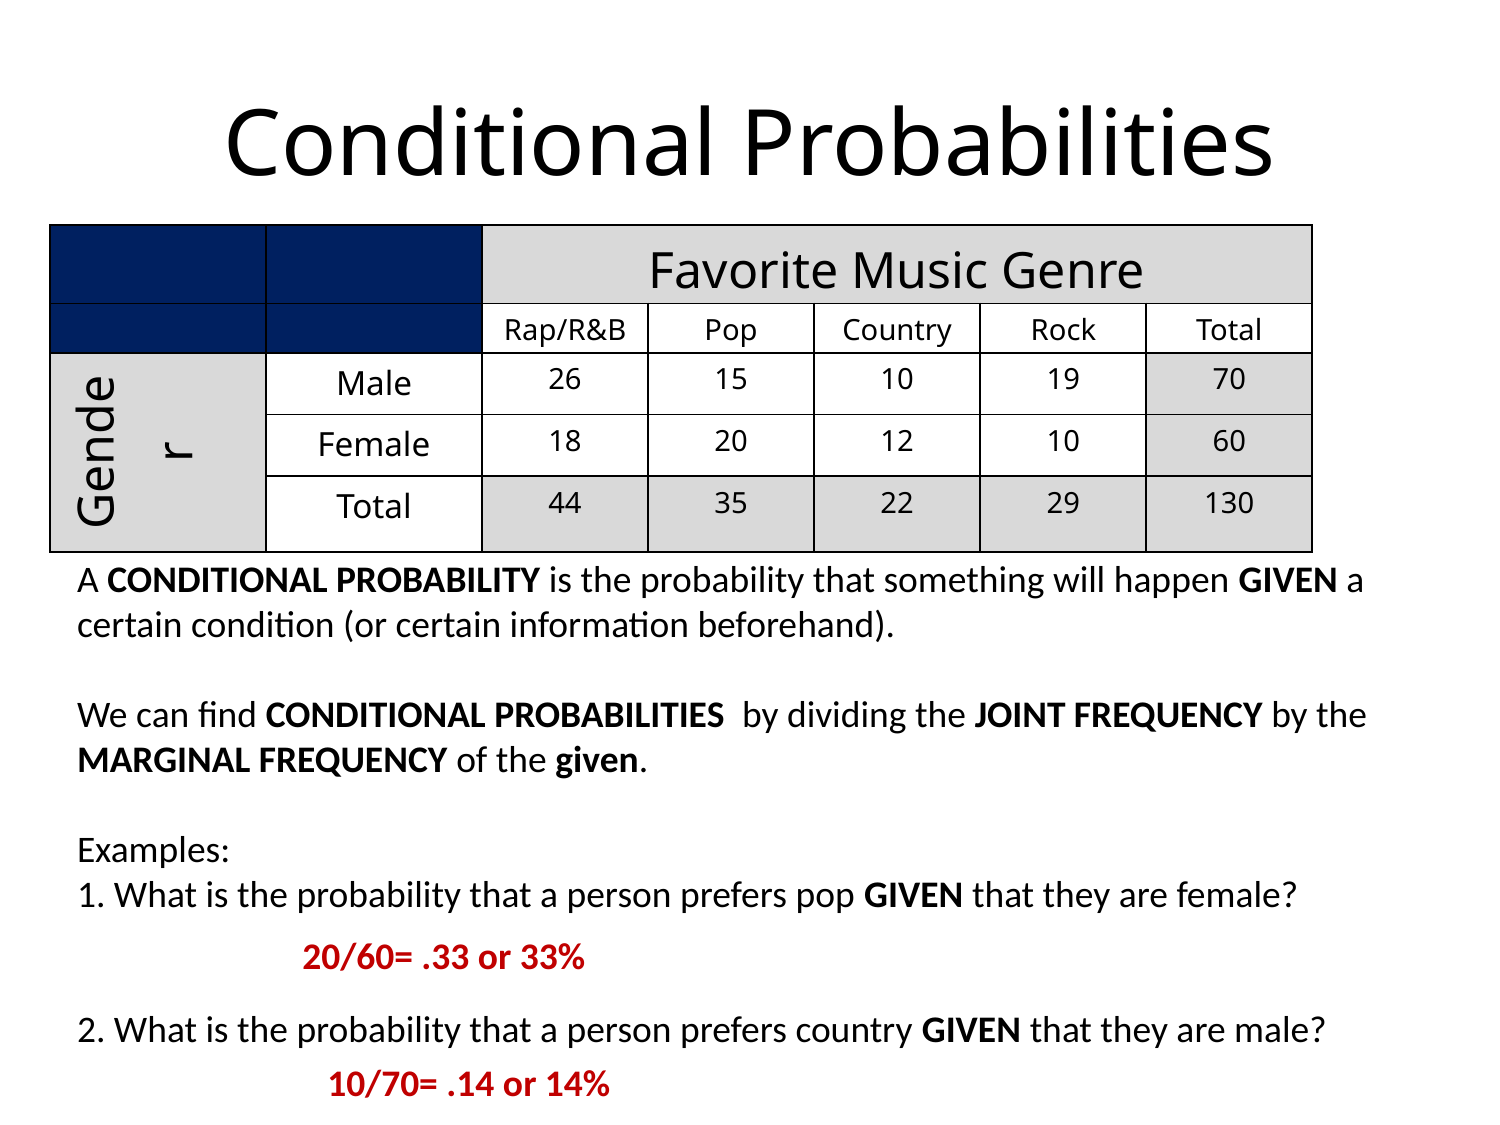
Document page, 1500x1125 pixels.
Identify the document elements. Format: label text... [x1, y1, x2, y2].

table_cell 12 [815, 415, 979, 475]
table_cell [51, 304, 265, 352]
title Conditional Probabilities [75, 45, 1425, 233]
table_cell 35 [649, 477, 813, 547]
table_cell 19 [981, 354, 1145, 414]
table_cell 22 [815, 477, 979, 547]
table_cell 44 [483, 477, 647, 547]
text_box 10/70= .14 or 14% [312, 1051, 813, 1112]
table_cell 60 [1147, 415, 1311, 475]
table_header Favorite Music Genre [483, 226, 1311, 303]
table_header [51, 226, 265, 303]
table_cell 70 [1147, 354, 1311, 414]
table_cell Rap/R&B [483, 304, 647, 352]
table_cell Female [267, 415, 481, 475]
table_header [267, 226, 481, 303]
table_cell 10 [815, 354, 979, 414]
table_cell Rock [981, 304, 1145, 352]
table_cell Total [1147, 304, 1311, 352]
table_cell Gender [51, 354, 265, 551]
table_cell 15 [649, 354, 813, 414]
table_cell Country [815, 304, 979, 352]
table_cell 130 [1147, 477, 1311, 547]
table_cell 10 [981, 415, 1145, 475]
table_cell 20 [649, 415, 813, 475]
table_cell Pop [649, 304, 813, 352]
text_box A CONDITIONAL PROBABILITY is the probability that something will happen GIVEN a certain condition (or certain information beforehand). We can find CONDITIONAL PROBABILITIES by dividing the JOINT FREQUENCY by the MARGINAL FREQUENCY of the given. Examples: 1. What is the probability that a person prefers pop GIVEN that they are female? 2. What is the probability that a person prefers country GIVEN that they are male? [62, 547, 1425, 1058]
table_cell 29 [981, 477, 1145, 547]
table_cell 18 [483, 415, 647, 475]
table_cell [267, 304, 481, 352]
table_cell Total [267, 477, 481, 547]
table_cell 26 [483, 354, 647, 414]
text_box 20/60= .33 or 33% [287, 924, 788, 985]
table_cell Male [267, 354, 481, 414]
